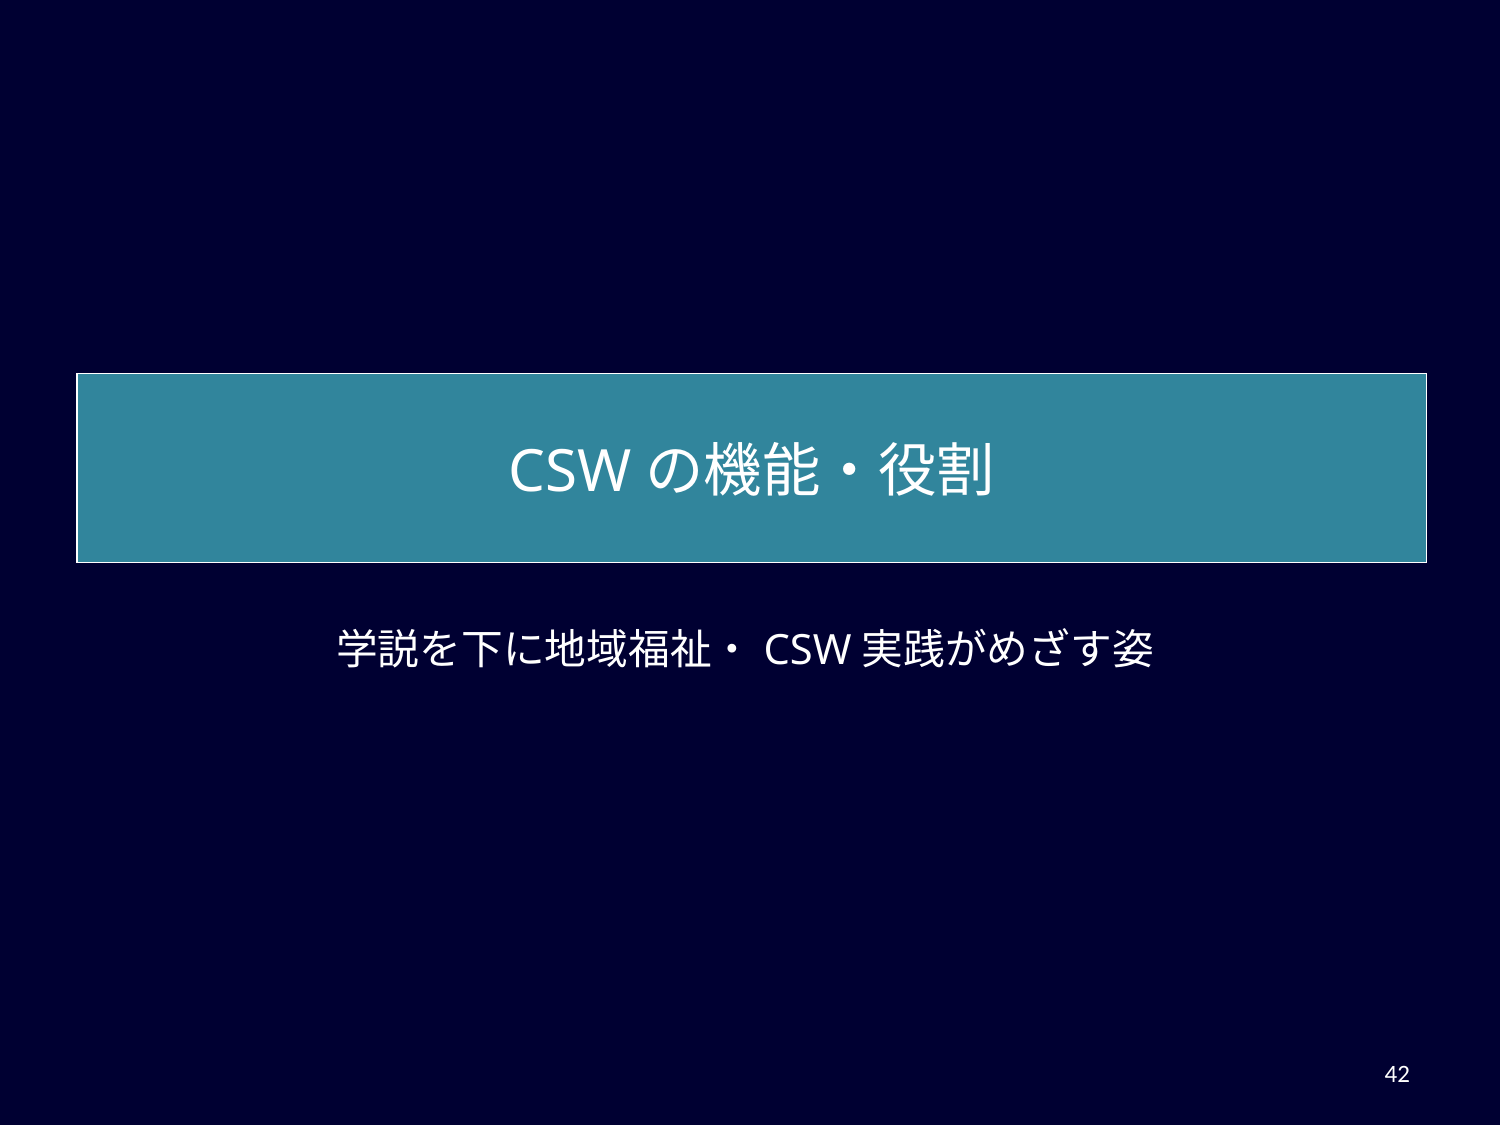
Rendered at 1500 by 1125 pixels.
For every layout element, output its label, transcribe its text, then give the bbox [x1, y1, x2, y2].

slide_number 42 [1074, 1042, 1425, 1103]
text_box CSWの機能・役割 [76, 373, 1427, 563]
text_box 学説を下に地域福祉・CSW実践がめざす姿 [321, 615, 1169, 680]
